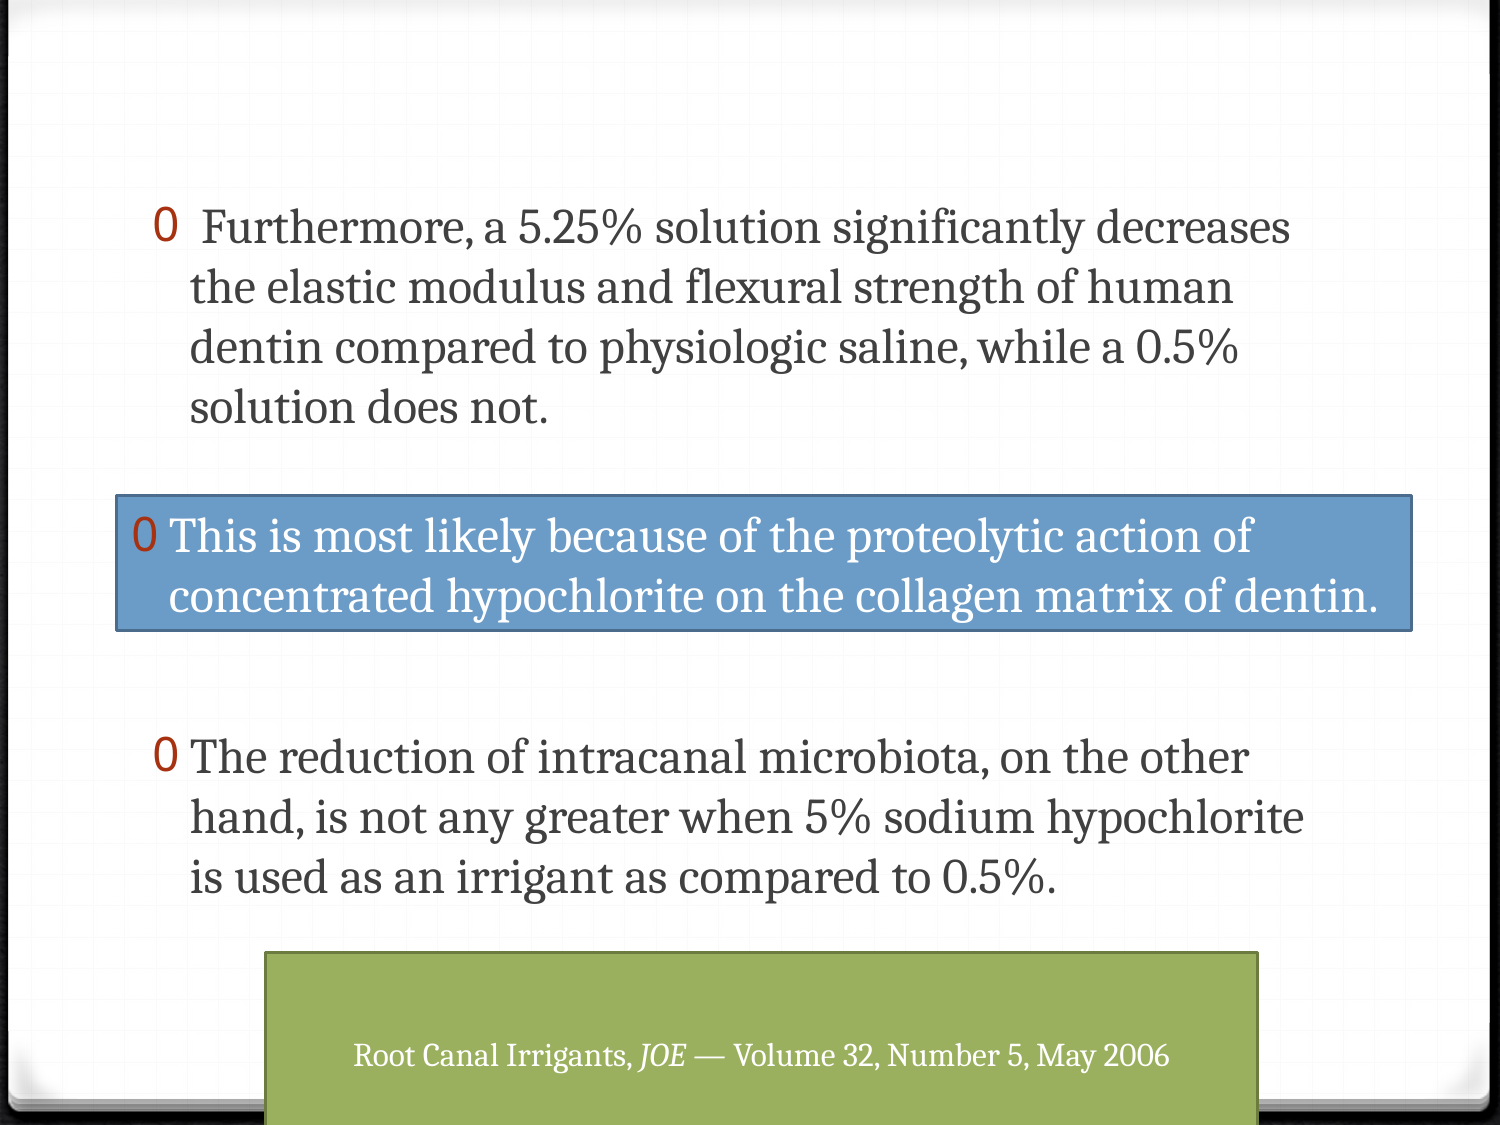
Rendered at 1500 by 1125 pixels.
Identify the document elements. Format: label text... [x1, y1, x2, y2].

list Furthermore, a 5.25% solution significantly decreases the elastic modulus and flexural strength of human dentin compared to physiologic saline, while a 0.5% solution does not. The reduction of intracanal microbiota, on the other hand, is not any greater when 5% sodium hypochlorite is used as an irrigant as compared to 0.5%. [137, 186, 1363, 494]
text_box This is most likely because of the proteolytic action of concentrated hypochlorite on the collagen matrix of dentin. [115, 494, 1413, 632]
picture [0, 0, 1500, 1125]
title Root Canal Irrigants, JOE — Volume 32, Number 5, May 2006 [264, 951, 1259, 1125]
list Furthermore, a 5.25% solution significantly decreases the elastic modulus and flexural strength of human dentin compared to physiologic saline, while a 0.5% solution does not. The reduction of intracanal microbiota, on the other hand, is not any greater when 5% sodium hypochlorite is used as an irrigant as compared to 0.5%. [137, 632, 1363, 835]
